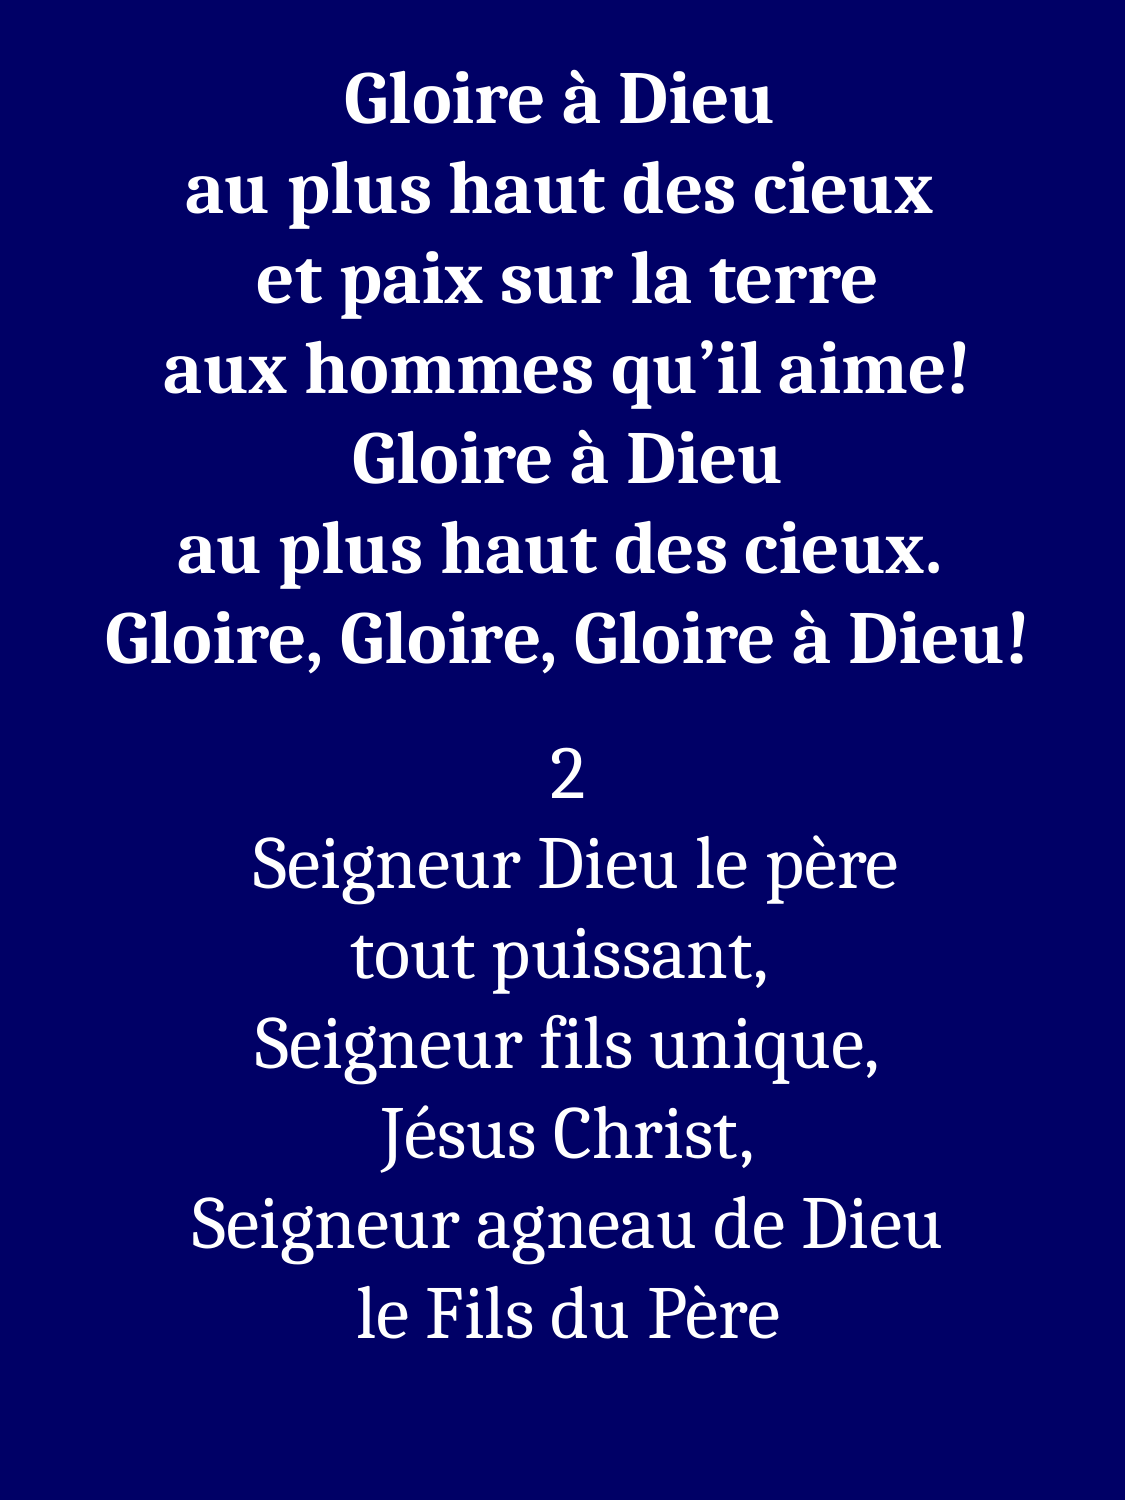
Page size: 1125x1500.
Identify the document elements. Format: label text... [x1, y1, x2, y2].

text_box Gloire à Dieu au plus haut des cieux et paix sur la terre aux hommes qu’il aime! Gloire à Dieu au plus haut des cieux. Gloire, Gloire, Gloire à Dieu! 2 Seigneur Dieu le père tout puissant, Seigneur fils unique, Jésus Christ, Seigneur agneau de Dieu le Fils du Père [0, 41, 1125, 1407]
